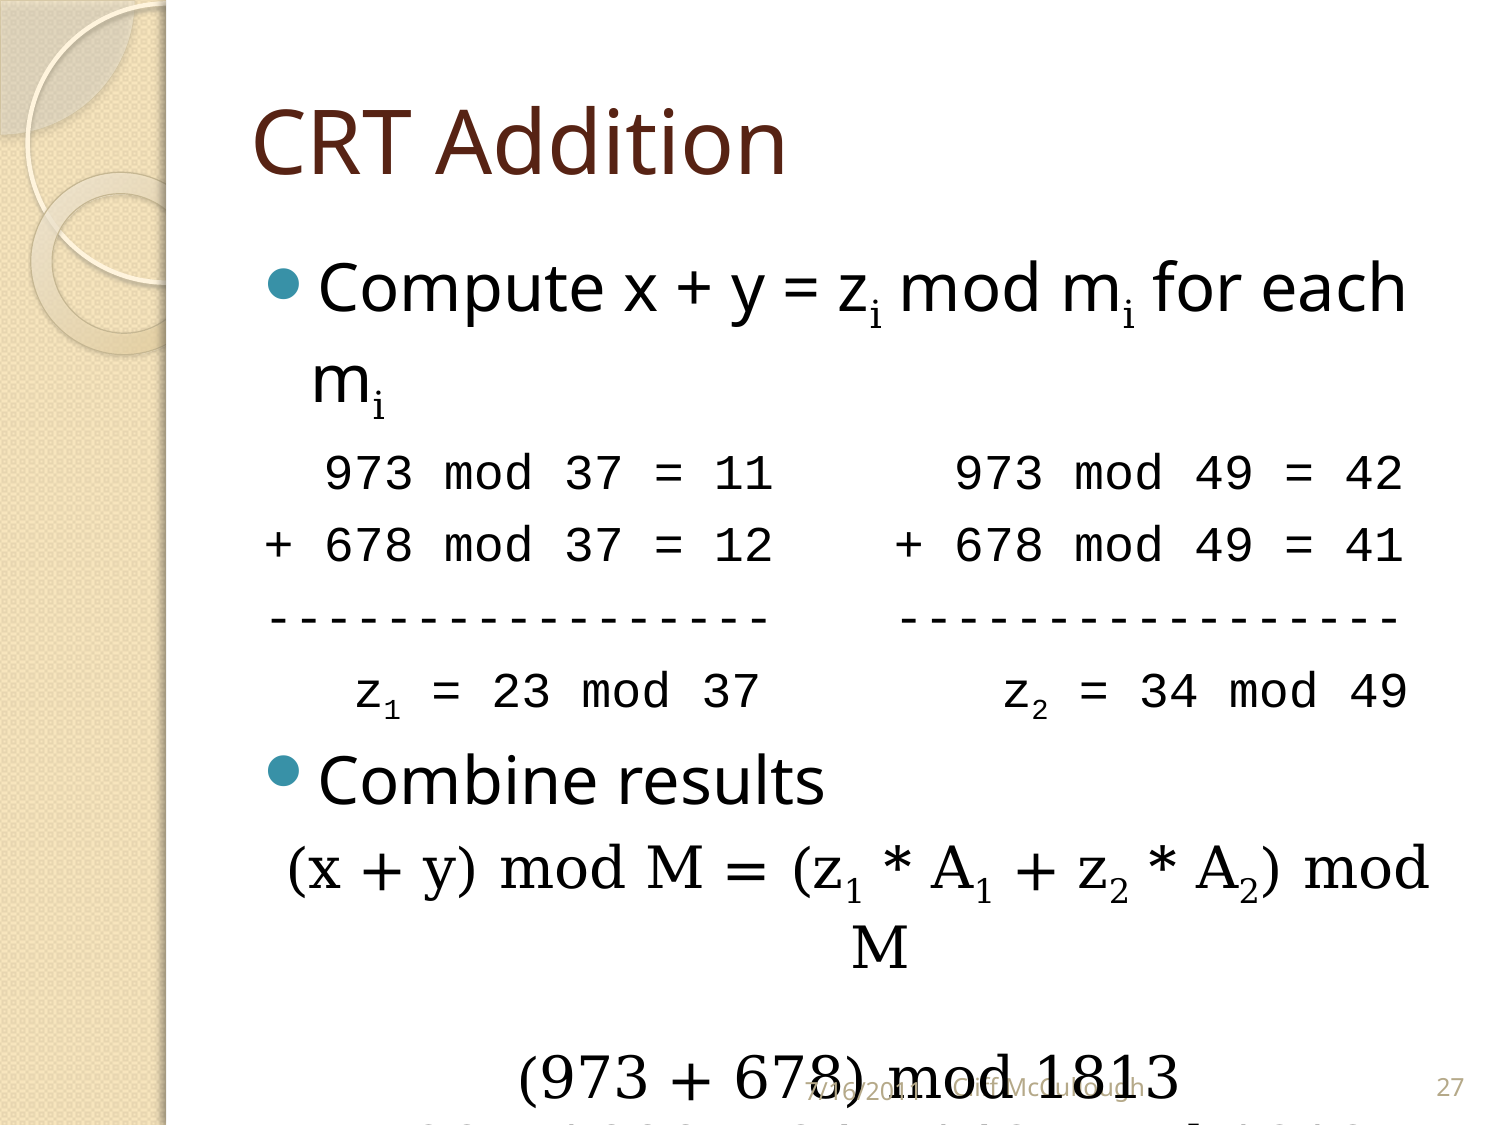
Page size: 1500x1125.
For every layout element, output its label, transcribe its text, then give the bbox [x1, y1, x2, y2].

title CRT Addition [235, 45, 1466, 233]
list Compute x + y = zi mod mi for each mi 973 mod 37 = 11 973 mod 49 = 42 + 678 mod 37 = 12 + 678 mod 49 = 41 ----------------- ----------------- z1 = 23 mod 37 z2 = 34 mod 49 Combine results (x + y) mod M = (z1 * A1 + z2 * A2) mod M (973 + 678) mod 1813 = (23 * 1666 + 34 * 148) mod 1813 ≡ 1651 [235, 237, 1466, 1025]
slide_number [587, 1034, 937, 1113]
slide_number 27 [1413, 1034, 1488, 1113]
footer Cliff McCullough [937, 1034, 1413, 1113]
